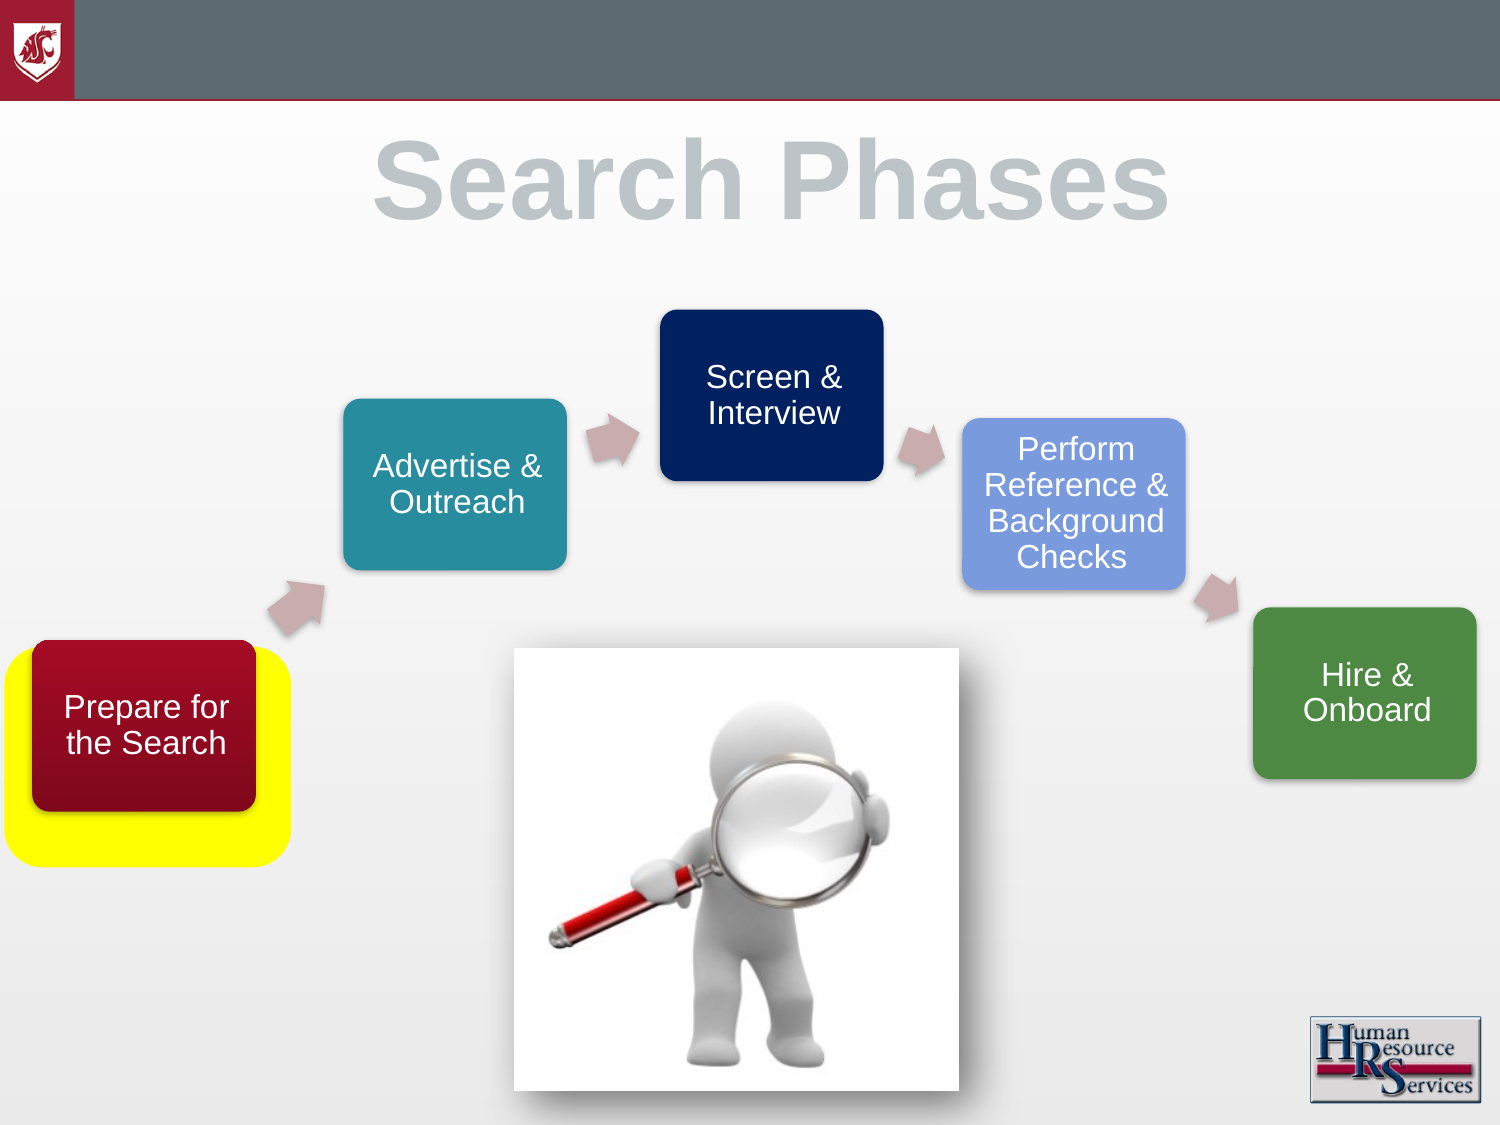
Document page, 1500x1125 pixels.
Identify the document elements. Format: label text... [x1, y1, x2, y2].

picture [514, 648, 959, 1091]
text_box Search Phases [240, 99, 1303, 222]
picture [1302, 1008, 1491, 1115]
picture [0, 0, 75, 99]
text_box [4, 666, 9, 848]
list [14, 223, 1491, 980]
